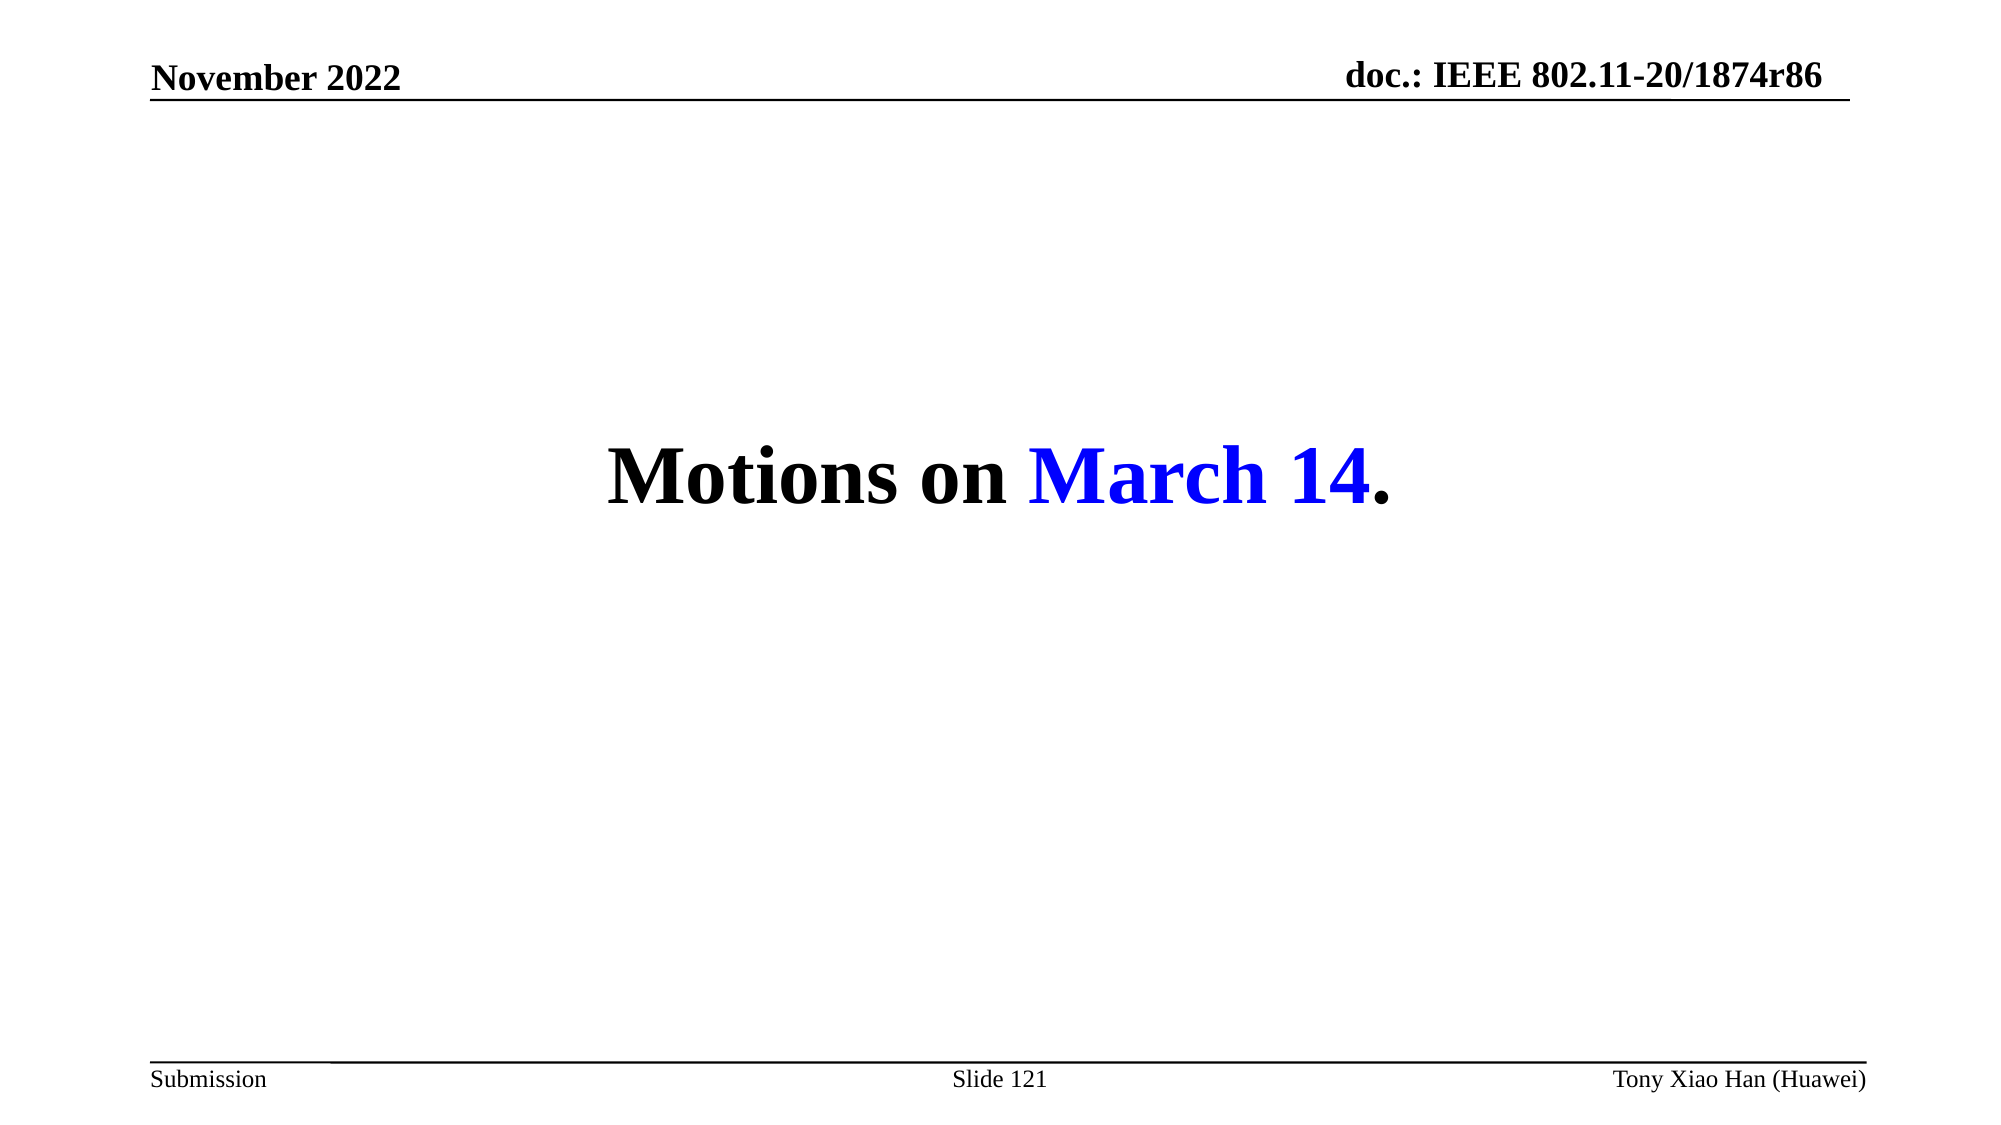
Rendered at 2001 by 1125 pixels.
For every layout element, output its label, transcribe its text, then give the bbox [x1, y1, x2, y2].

text_box Motions on March 14. [331, 412, 1669, 950]
